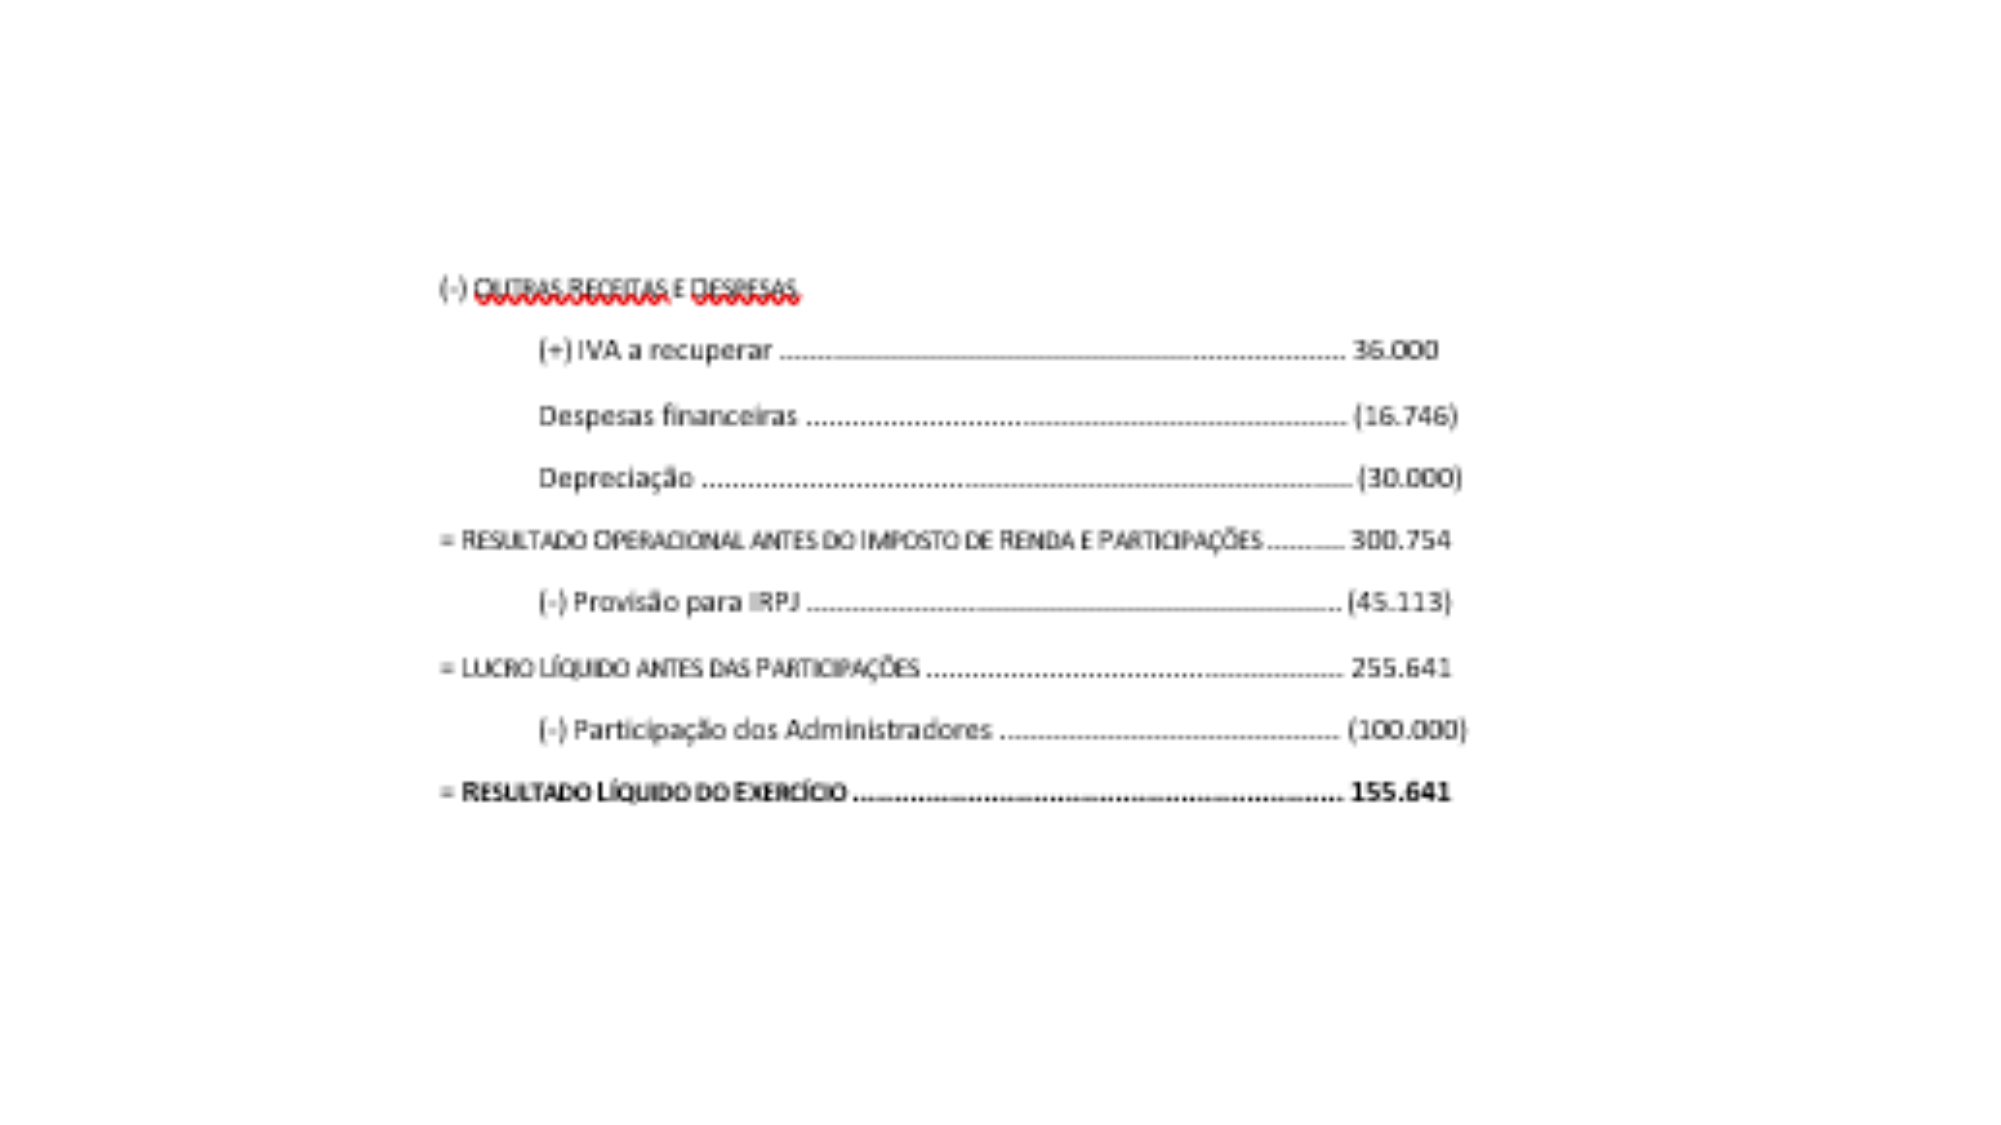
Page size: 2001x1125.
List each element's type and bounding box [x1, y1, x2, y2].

picture [383, 268, 1540, 857]
